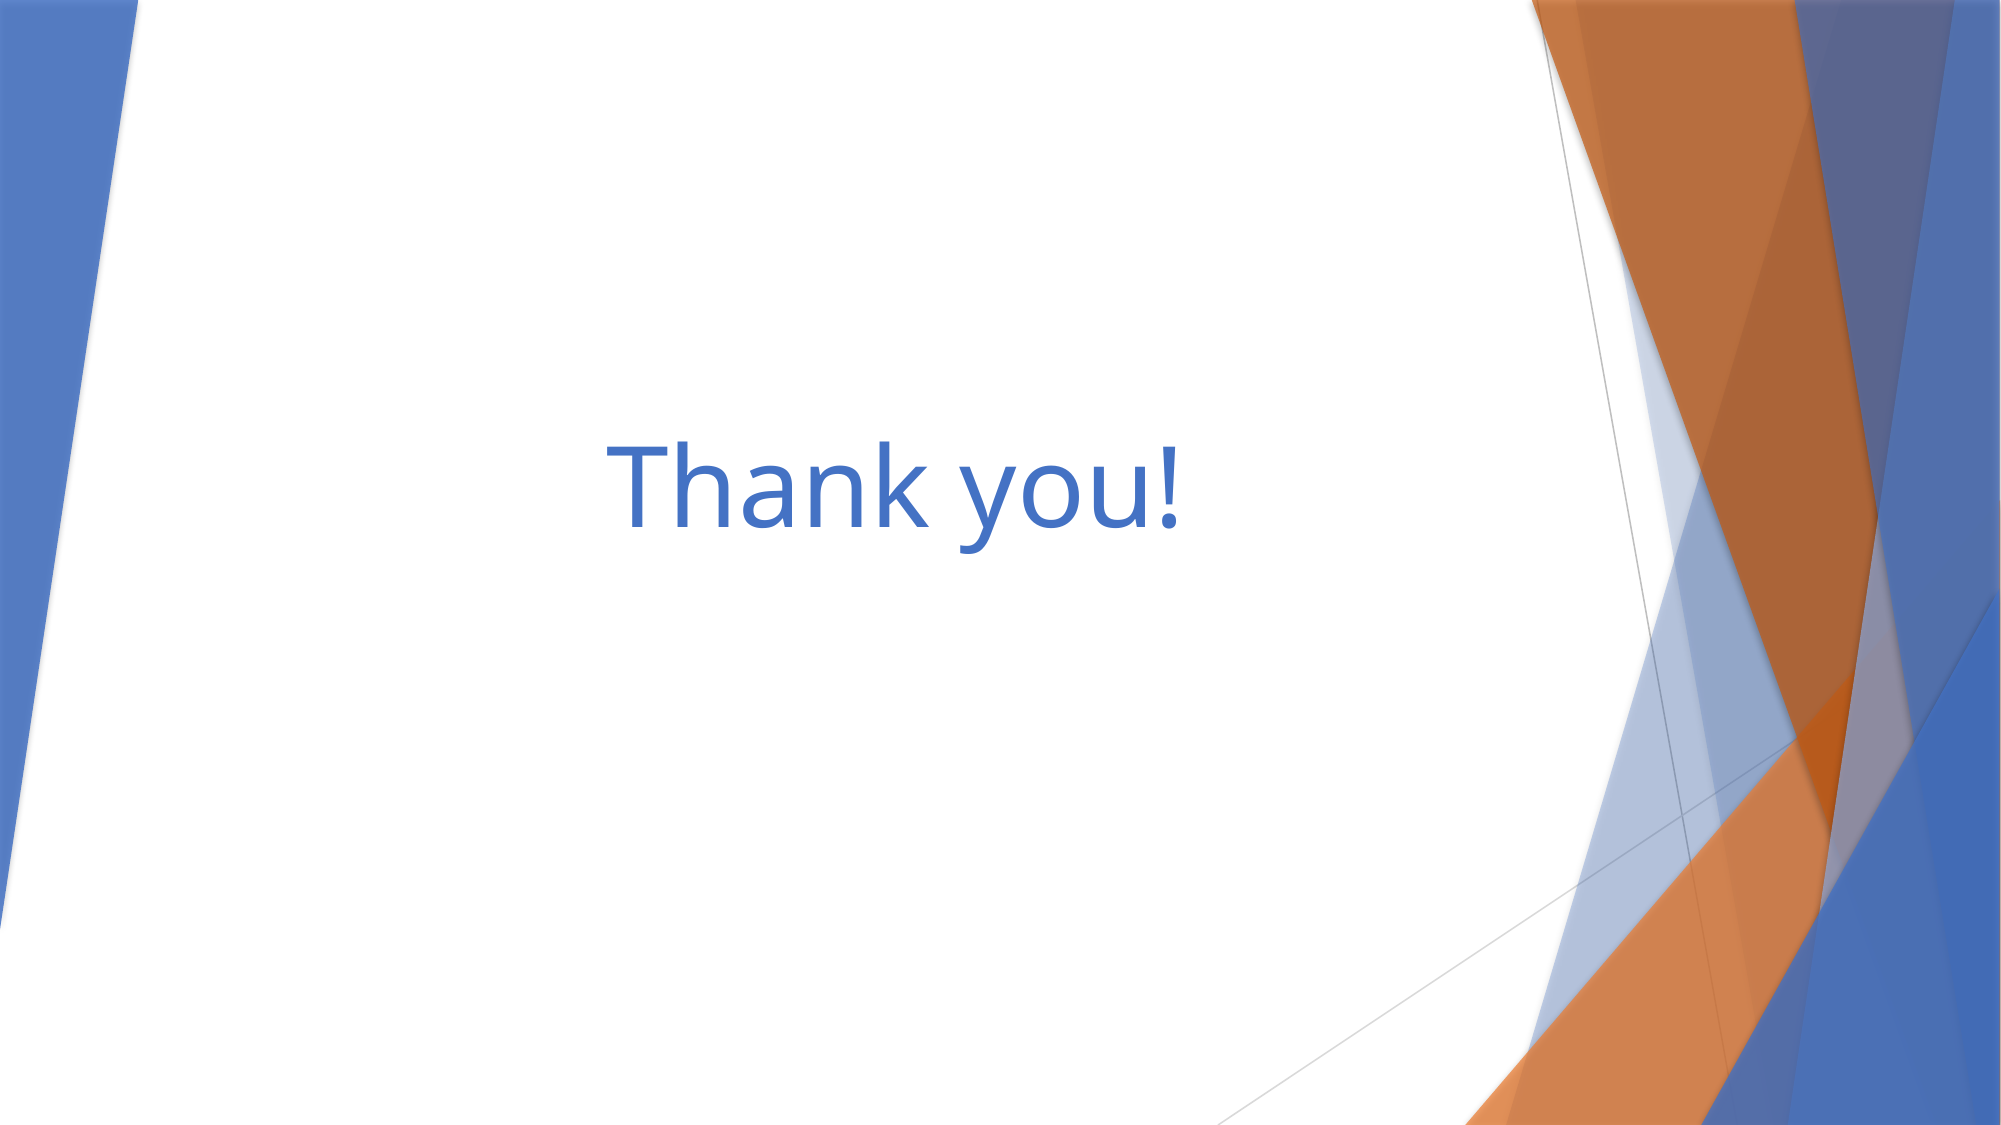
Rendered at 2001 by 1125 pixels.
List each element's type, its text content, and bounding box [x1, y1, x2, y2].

title Thank you! [258, 422, 1533, 693]
